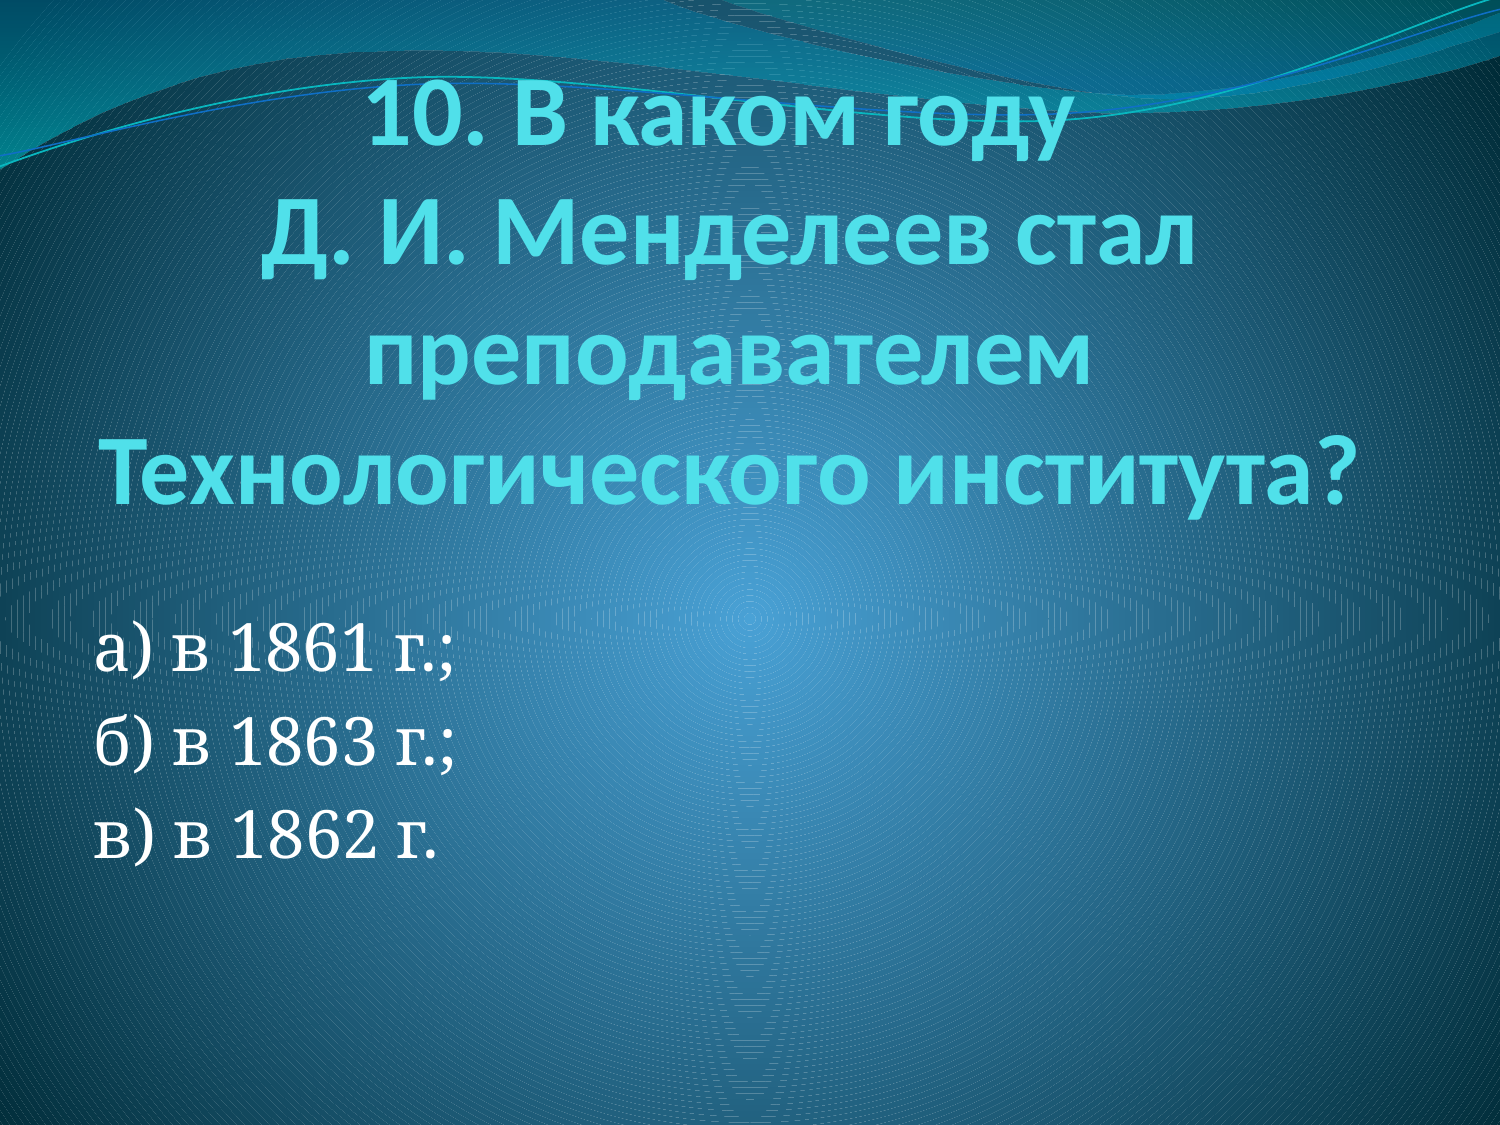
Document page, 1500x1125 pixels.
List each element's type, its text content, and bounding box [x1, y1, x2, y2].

subtitle а) в 1861 г.; б) в 1863 г.; в) в 1862 г. [93, 597, 1383, 886]
title 10. В каком году Д. И. Менделеев стал преподавателем Технологического института? [87, 224, 1376, 525]
